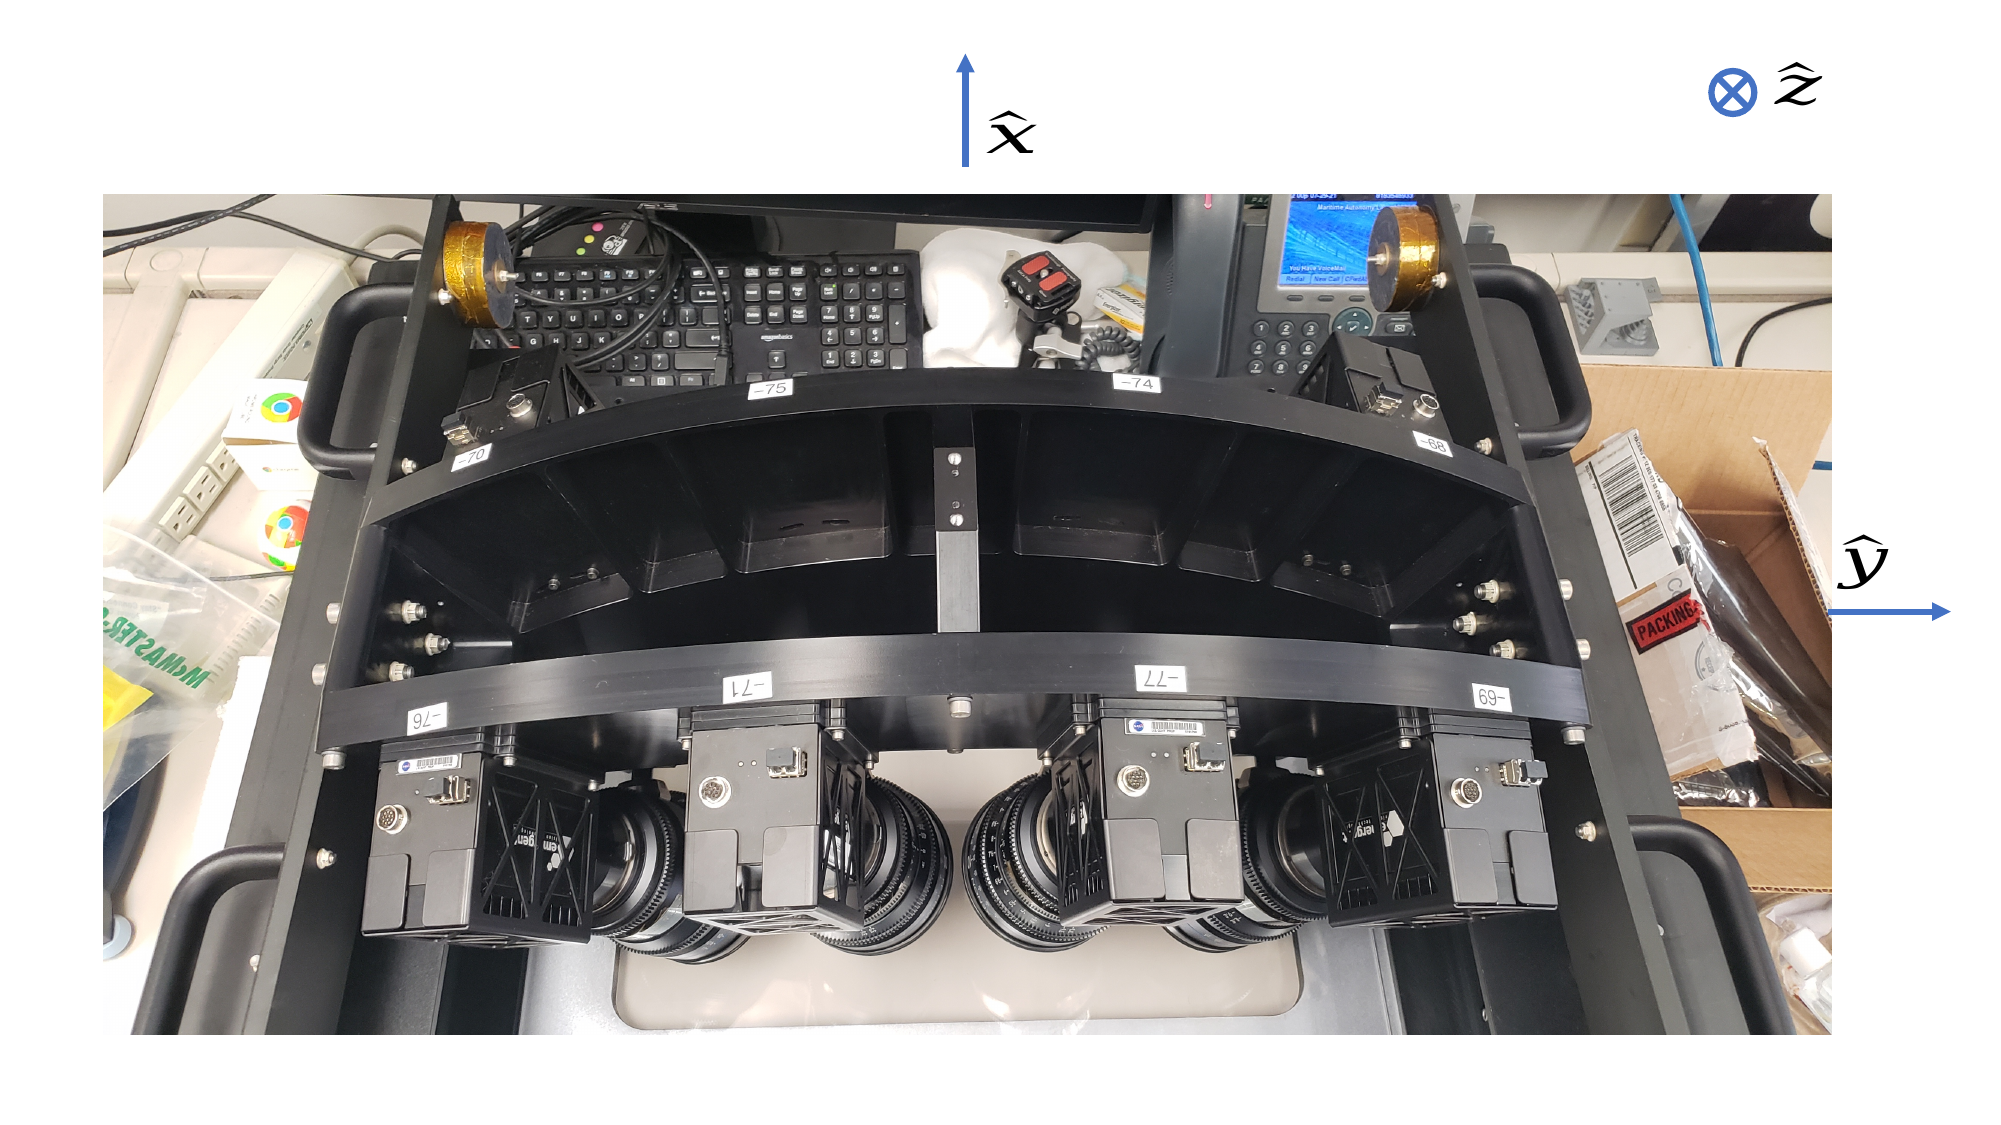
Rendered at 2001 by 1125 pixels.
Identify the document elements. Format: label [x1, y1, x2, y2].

text_box [1710, 69, 1756, 116]
list [103, 194, 1832, 1035]
